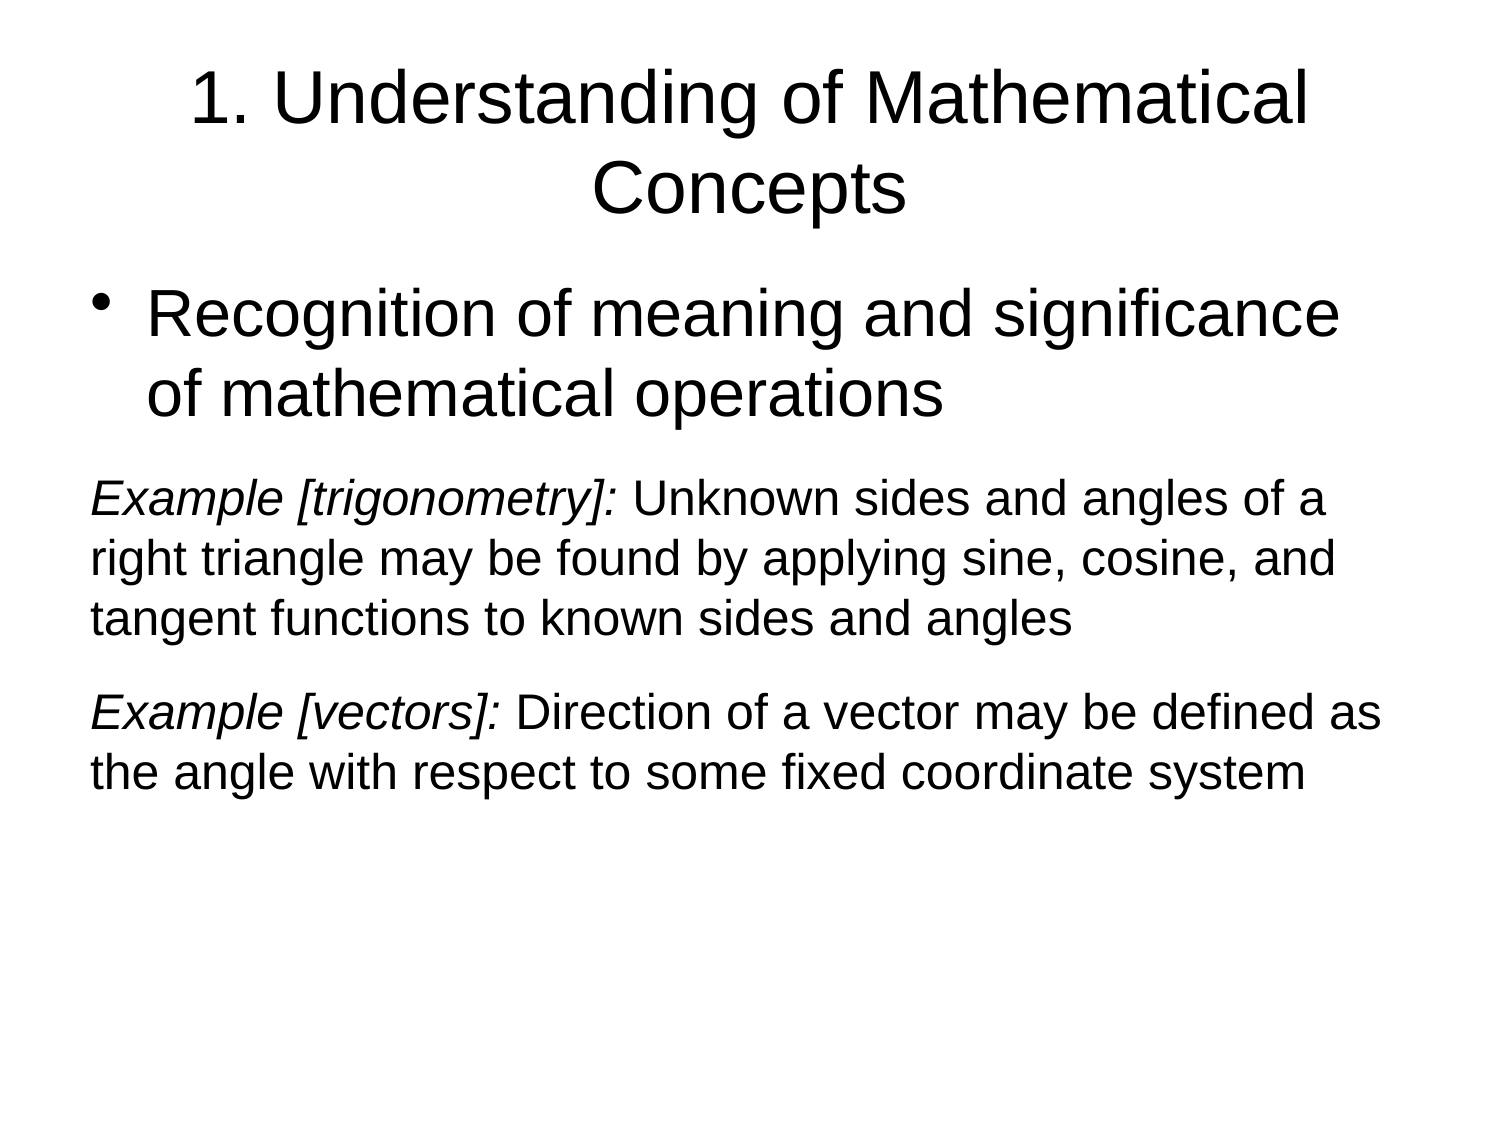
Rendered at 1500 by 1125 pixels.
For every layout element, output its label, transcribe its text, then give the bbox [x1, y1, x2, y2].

list Recognition of meaning and significance of mathematical operations Example [trigonometry]: Unknown sides and angles of a right triangle may be found by applying sine, cosine, and tangent functions to known sides and angles Example [vectors]: Direction of a vector may be defined as the angle with respect to some fixed coordinate system [75, 262, 1425, 1075]
title 1. Understanding of Mathematical Concepts [75, 45, 1425, 233]
